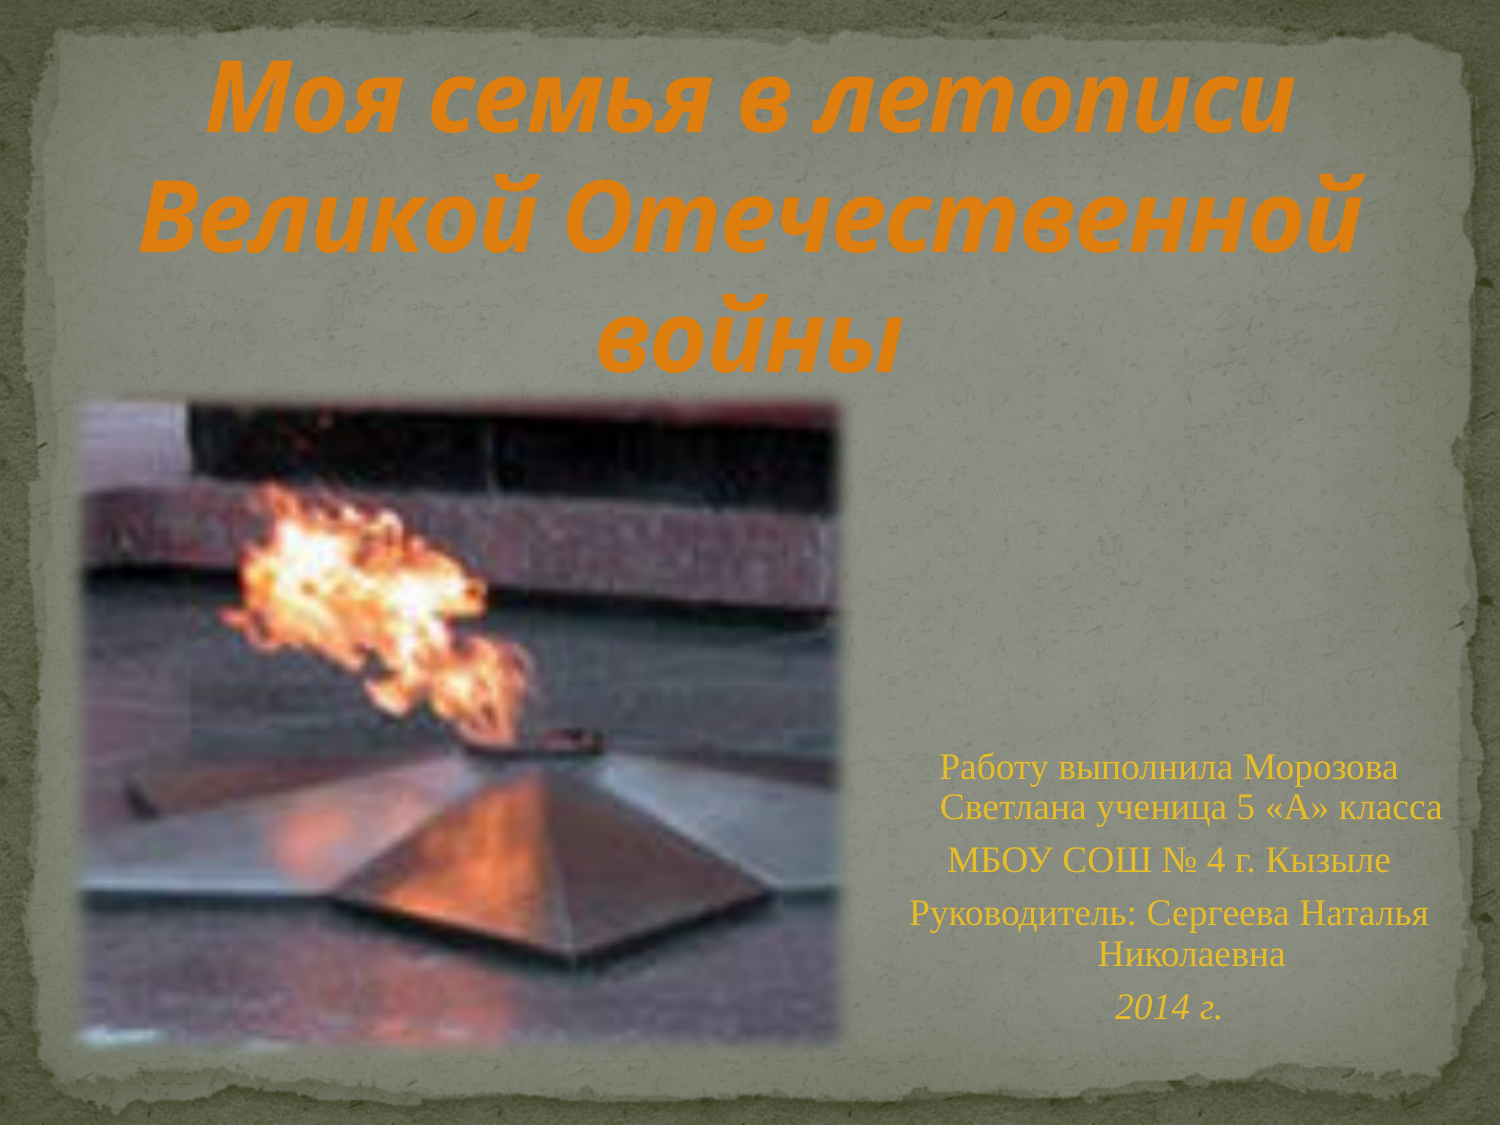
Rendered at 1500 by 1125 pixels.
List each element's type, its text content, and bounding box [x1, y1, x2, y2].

list Работу выполнила Морозова Светлана ученица 5 «А» класса МБОУ СОШ № 4 г. Кызыле Руководитель: Сергеева Наталья Николаевна 2014 г. [879, 739, 1459, 1036]
title Моя семья в летописи Великой Отечественной войны [74, 24, 1425, 398]
picture [65, 386, 856, 1062]
